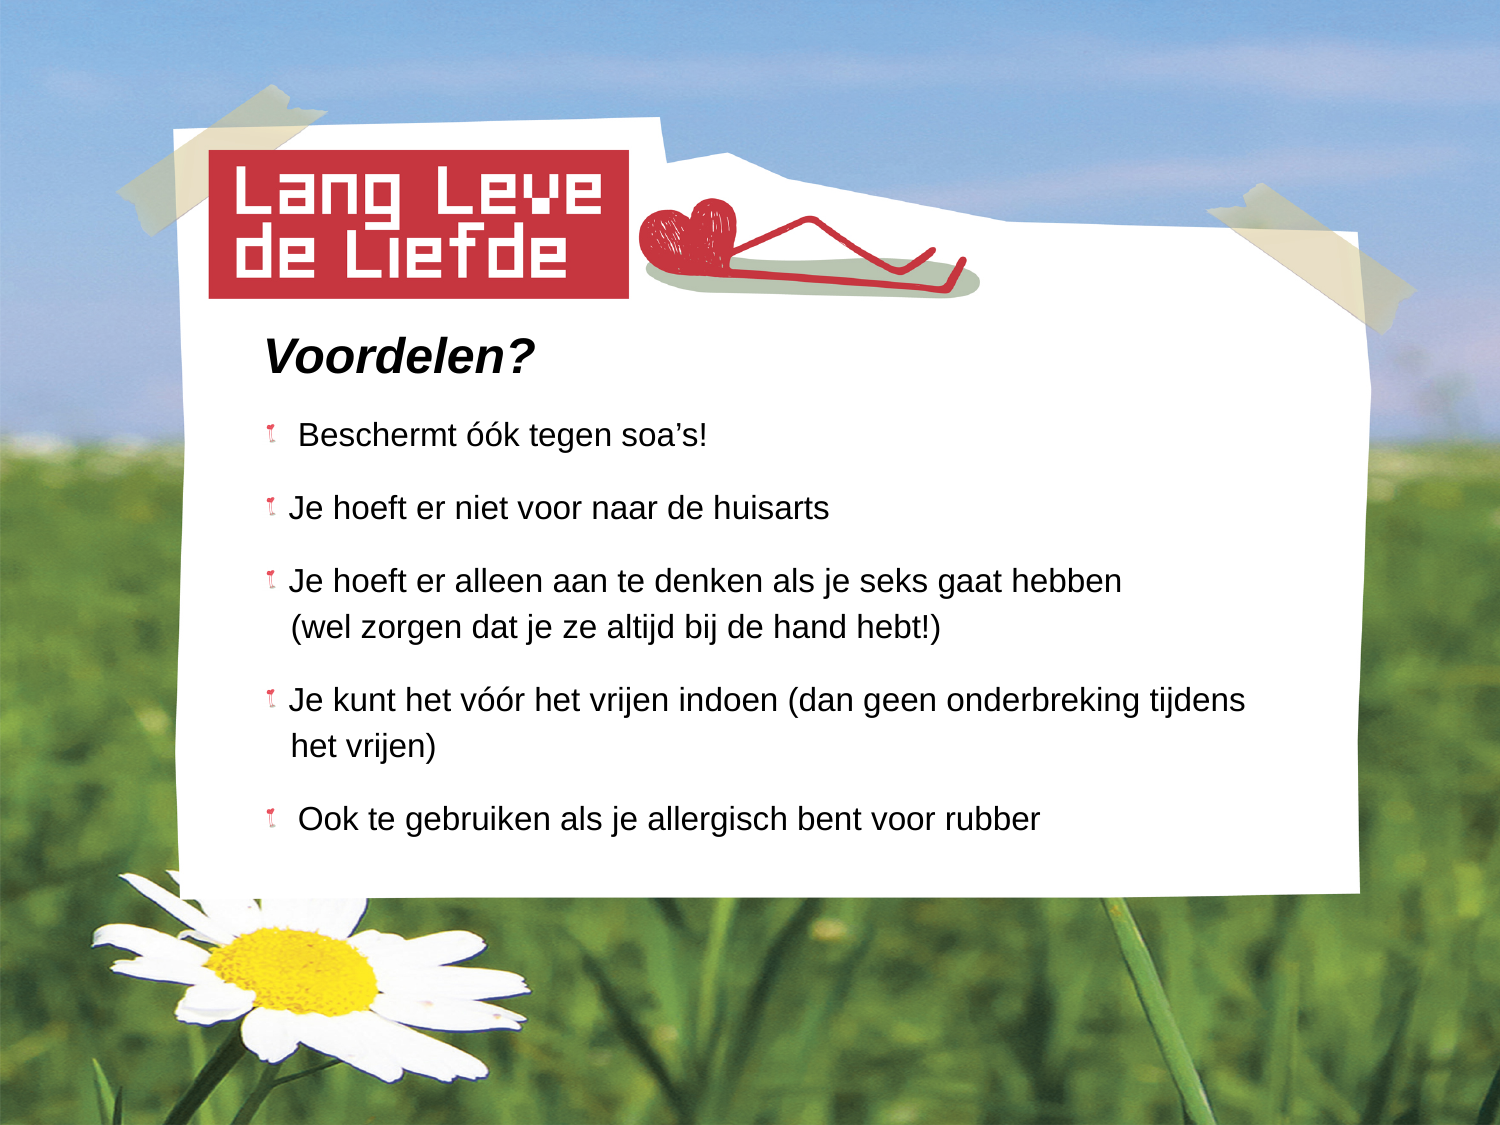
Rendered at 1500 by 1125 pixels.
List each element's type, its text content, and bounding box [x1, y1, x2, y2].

picture [0, 0, 1500, 1125]
list Voordelen? Beschermt óók tegen soa’s! Je hoeft er niet voor naar de huisarts Je hoeft er alleen aan te denken als je seks gaat hebben (wel zorgen dat je ze altijd bij de hand hebt!) Je kunt het vóór het vrijen indoen (dan geen onderbreking tijdens het vrijen) Ook te gebruiken als je allergisch bent voor rubber [247, 315, 1317, 901]
